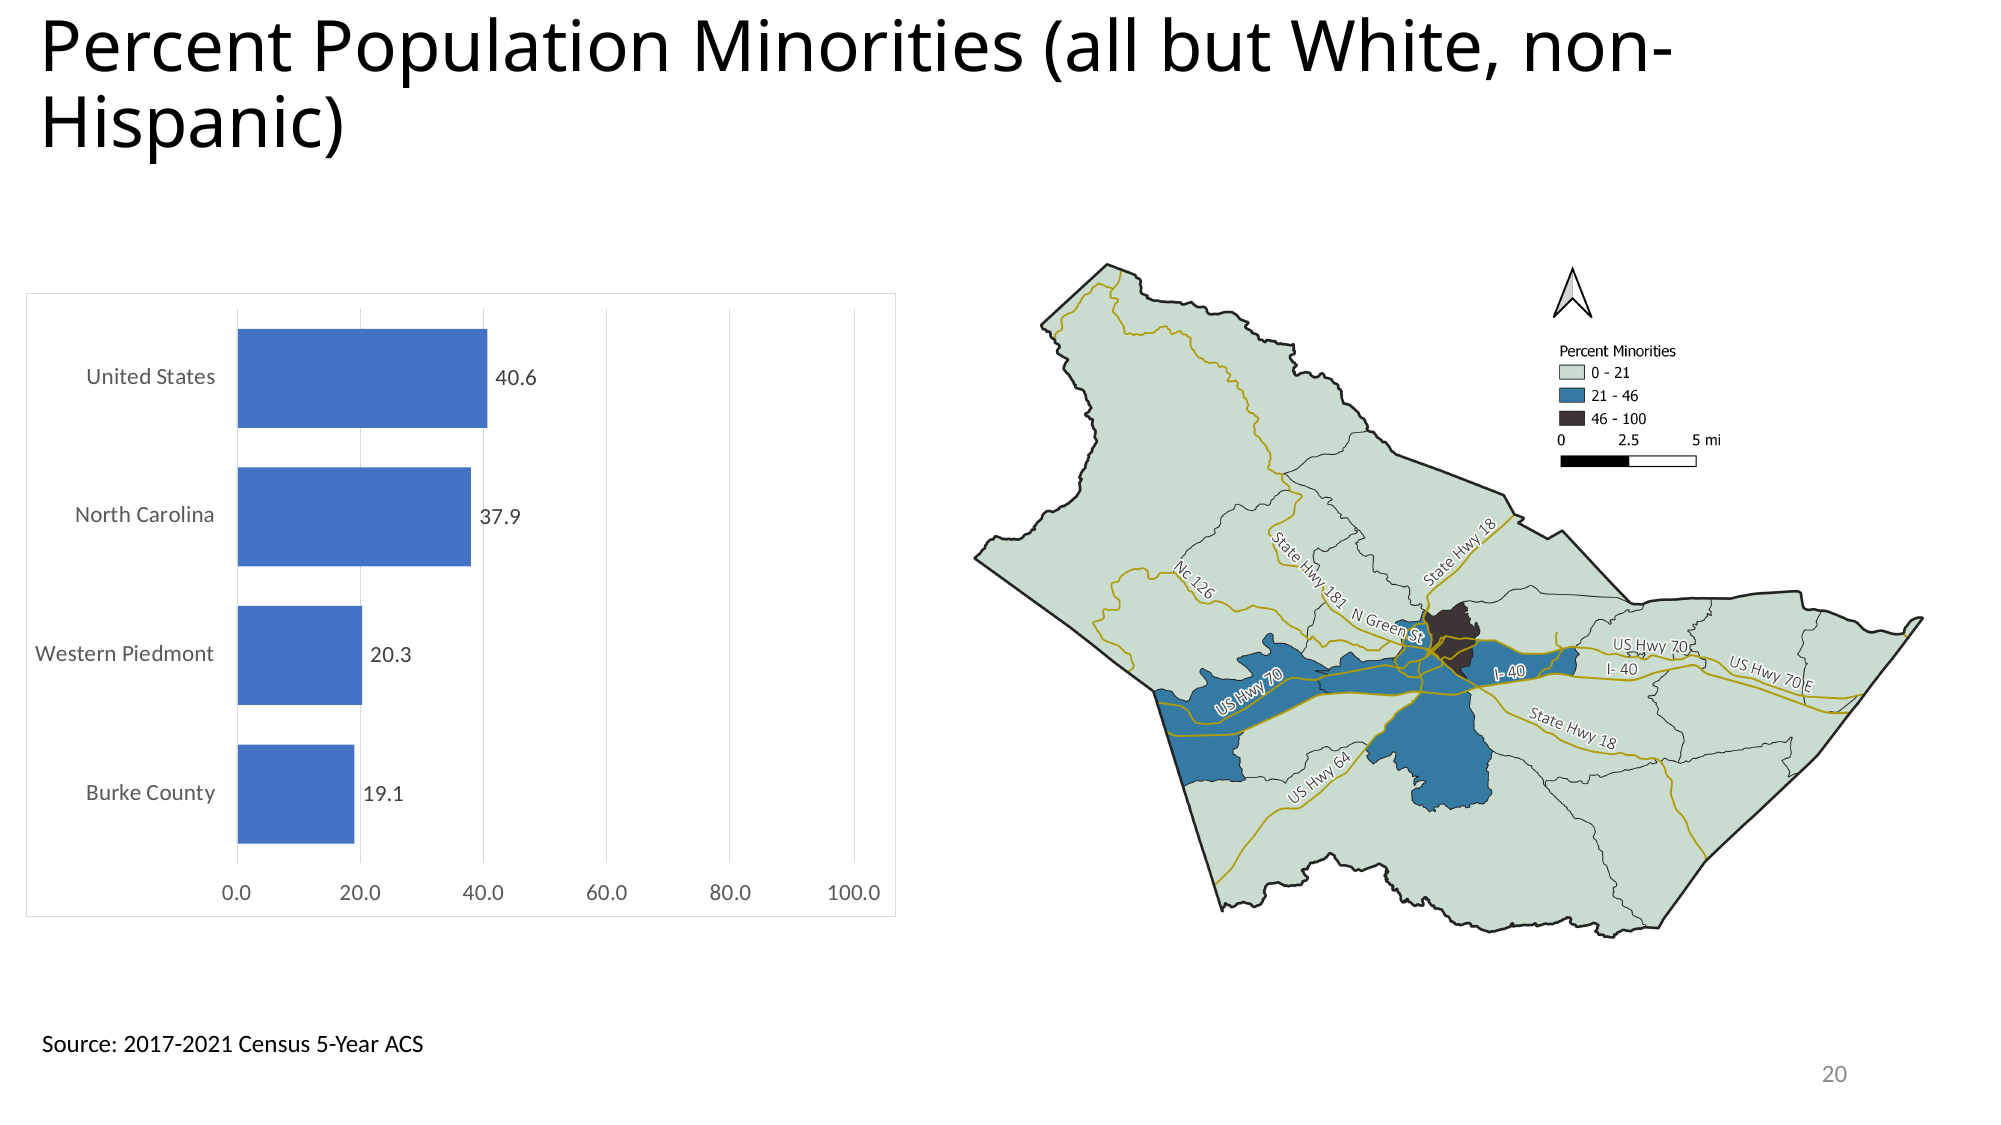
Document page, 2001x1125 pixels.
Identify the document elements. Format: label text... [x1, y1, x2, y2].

title Percent Population Minorities (all but White, non-Hispanic) [24, 5, 1737, 169]
slide_number 20 [1412, 1042, 1863, 1103]
picture [24, 291, 896, 917]
text_box Source: 2017-2021 Census 5-Year ACS [27, 1020, 440, 1065]
picture [924, 232, 1975, 976]
